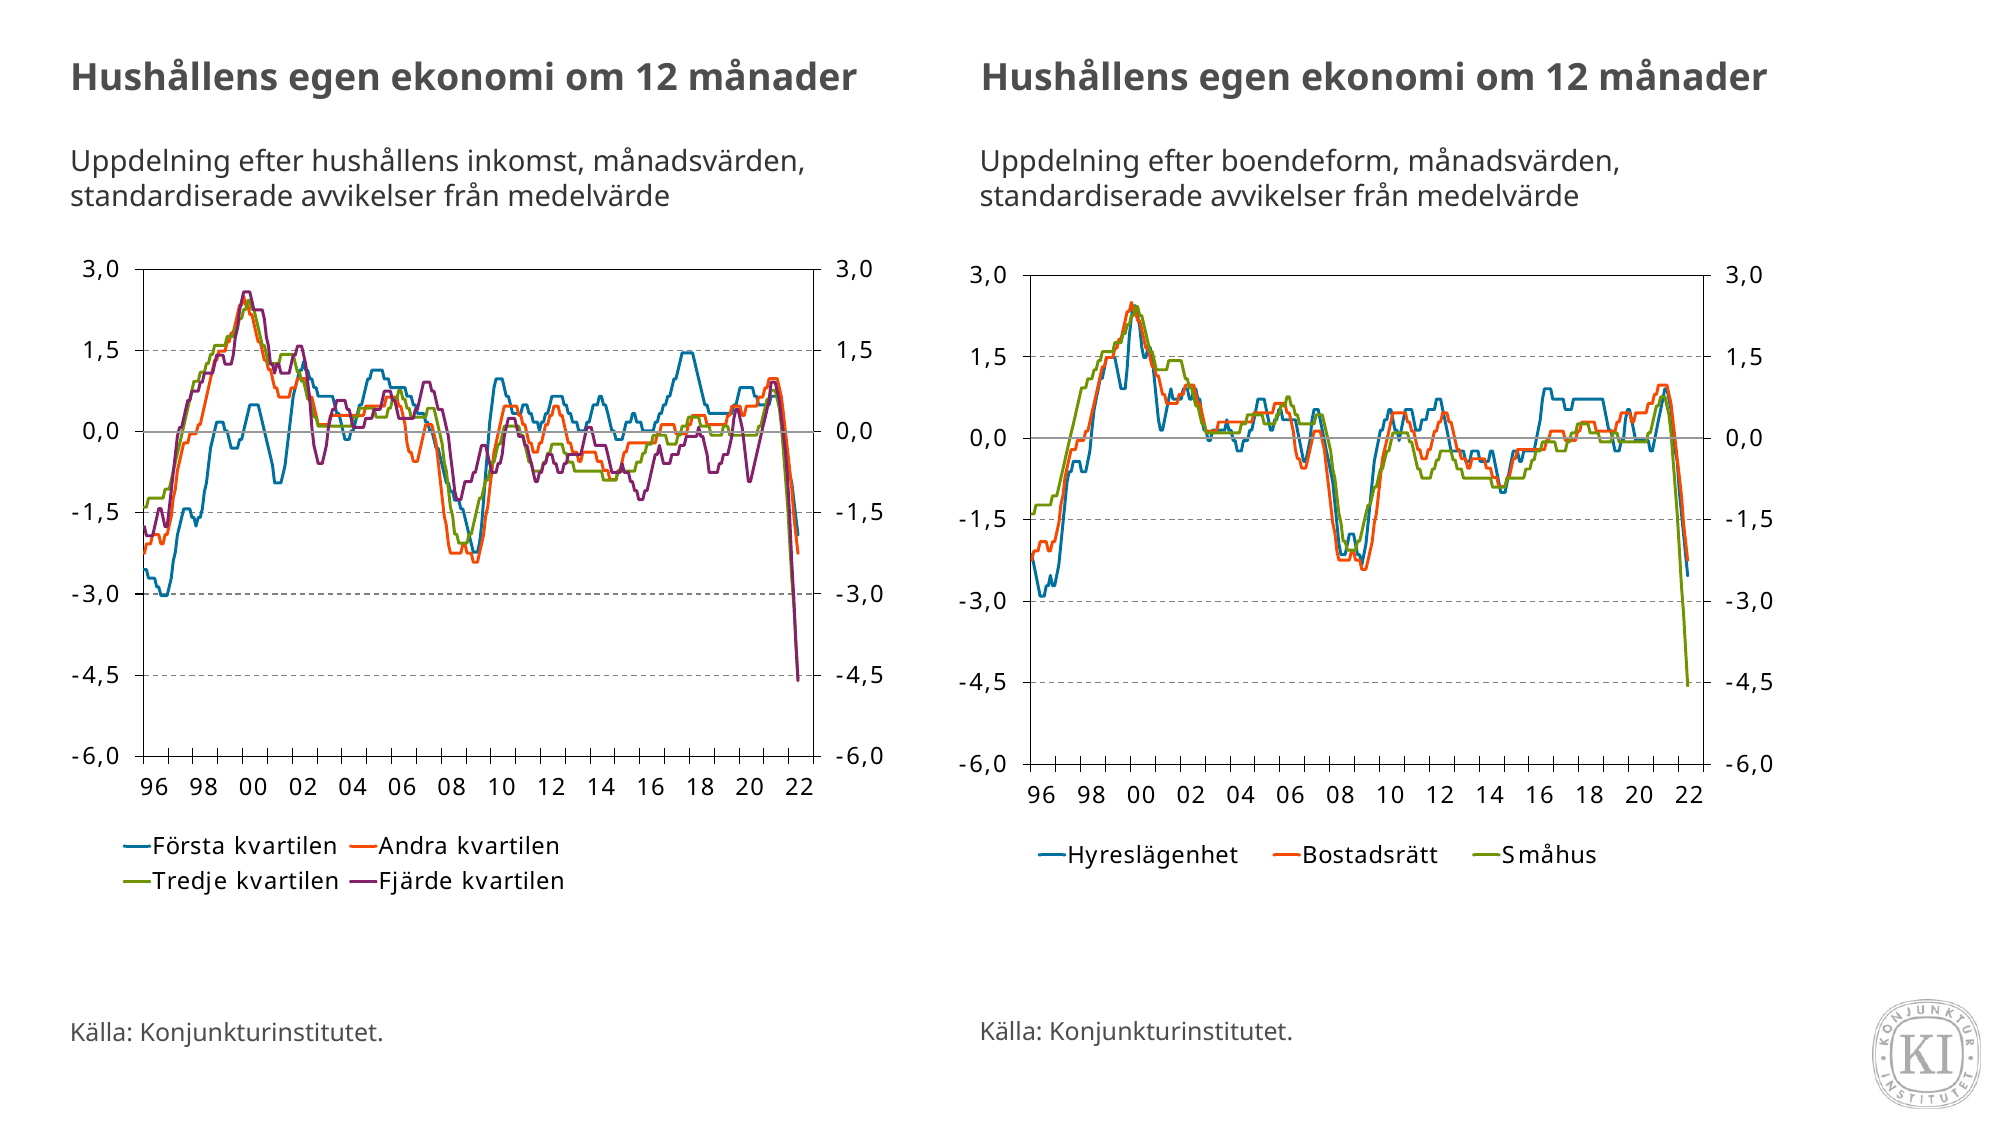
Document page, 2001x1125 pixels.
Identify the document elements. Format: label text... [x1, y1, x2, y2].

list Uppdelning efter boendeform, månadsvärden, standardiserade avvikelser från medelvärde [964, 137, 1848, 220]
subtitle Källa: Konjunkturinstitutet. [55, 1008, 938, 1106]
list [943, 249, 1829, 874]
list Källa: Konjunkturinstitutet. [964, 1008, 1848, 1106]
title Hushållens egen ekonomi om 12 månader [55, 45, 938, 128]
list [54, 243, 939, 900]
picture [1872, 999, 1981, 1109]
list Uppdelning efter hushållens inkomst, månadsvärden, standardiserade avvikelser från medelvärde [55, 137, 938, 220]
list Hushållens egen ekonomi om 12 månader [965, 45, 1849, 129]
